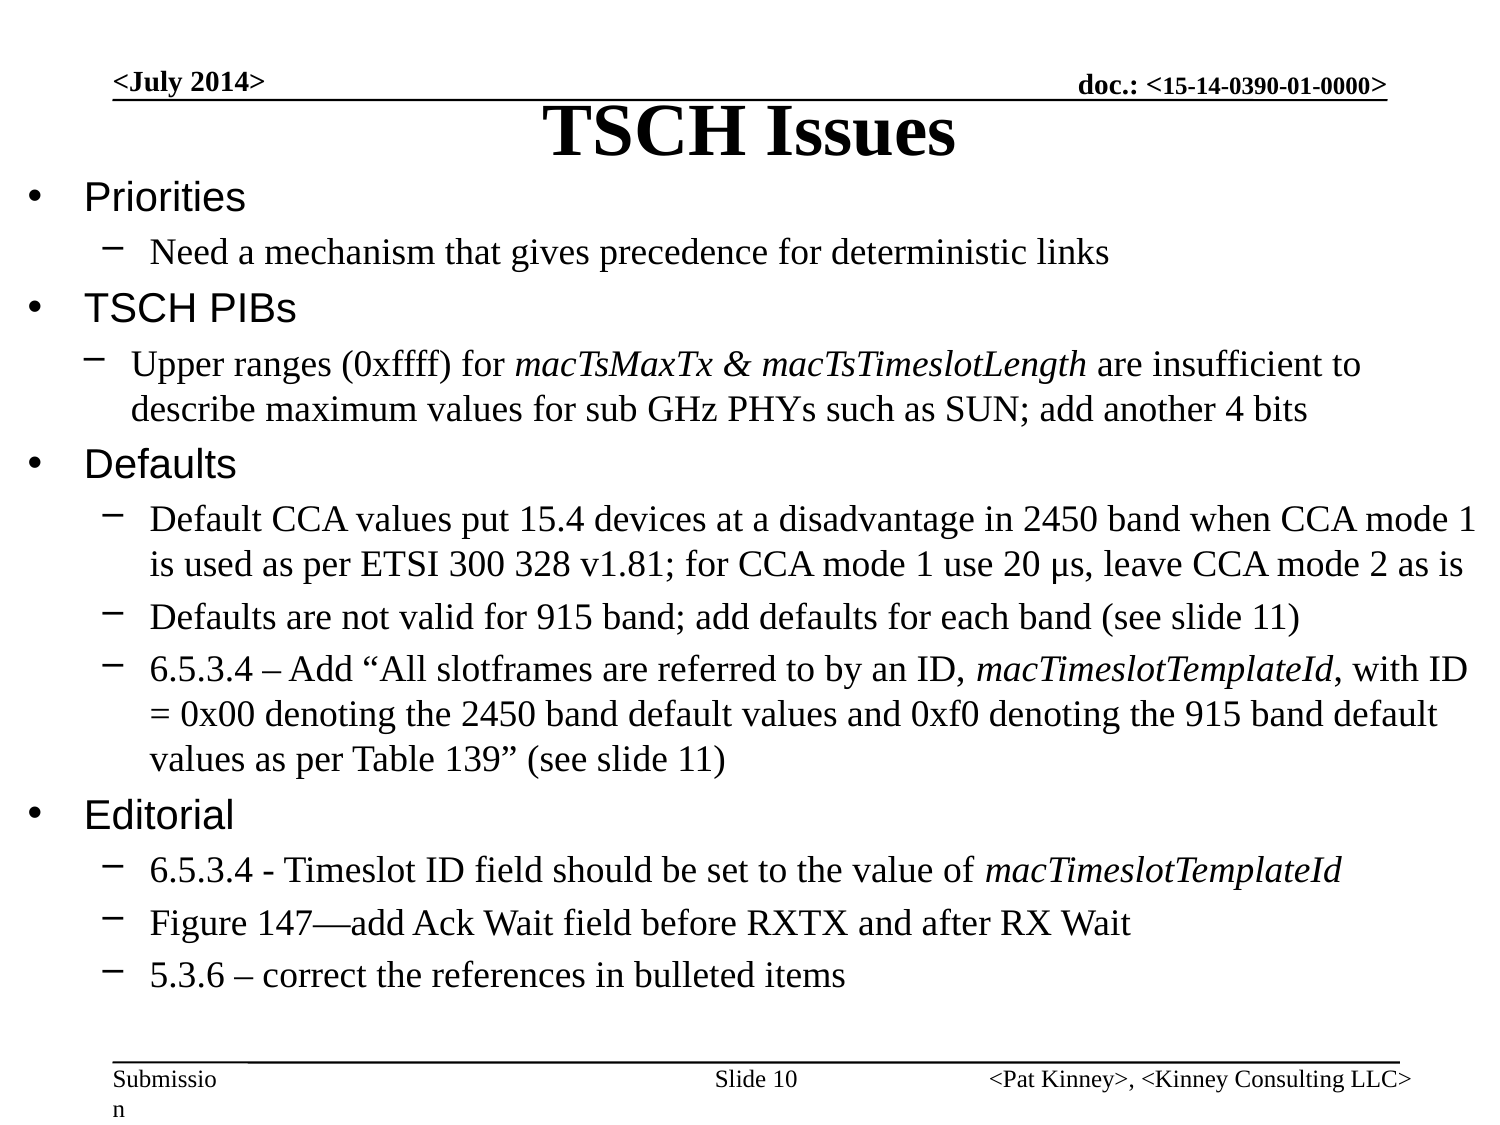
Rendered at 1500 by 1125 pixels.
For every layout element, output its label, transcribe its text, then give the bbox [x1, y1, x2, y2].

footer <Pat Kinney>, <Kinney Consulting LLC> [900, 1062, 1413, 1093]
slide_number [112, 62, 375, 98]
slide_number Slide 10 [712, 1062, 800, 1093]
title TSCH Issues [112, 50, 1388, 162]
list Priorities Need a mechanism that gives precedence for deterministic links TSCH PIBs Upper ranges (0xffff) for macTsMaxTx & macTsTimeslotLength are insufficient to describe maximum values for sub GHz PHYs such as SUN; add another 4 bits Defaults Default CCA values put 15.4 devices at a disadvantage in 2450 band when CCA mode 1 is used as per ETSI 300 328 v1.81; for CCA mode 1 use 20 μs, leave CCA mode 2 as is Defaults are not valid for 915 band; add defaults for each band (see slide 11) 6.5.3.4 – Add “All slotframes are referred to by an ID, macTimeslotTemplateId, with ID = 0x00 denoting the 2450 band default values and 0xf0 denoting the 915 band default values as per Table 139” (see slide 11) Editorial 6.5.3.4 - Timeslot ID field should be set to the value of macTimeslotTemplateId Figure 147—add Ack Wait field before RXTX and after RX Wait 5.3.6 – correct the references in bulleted items [12, 162, 1500, 1125]
